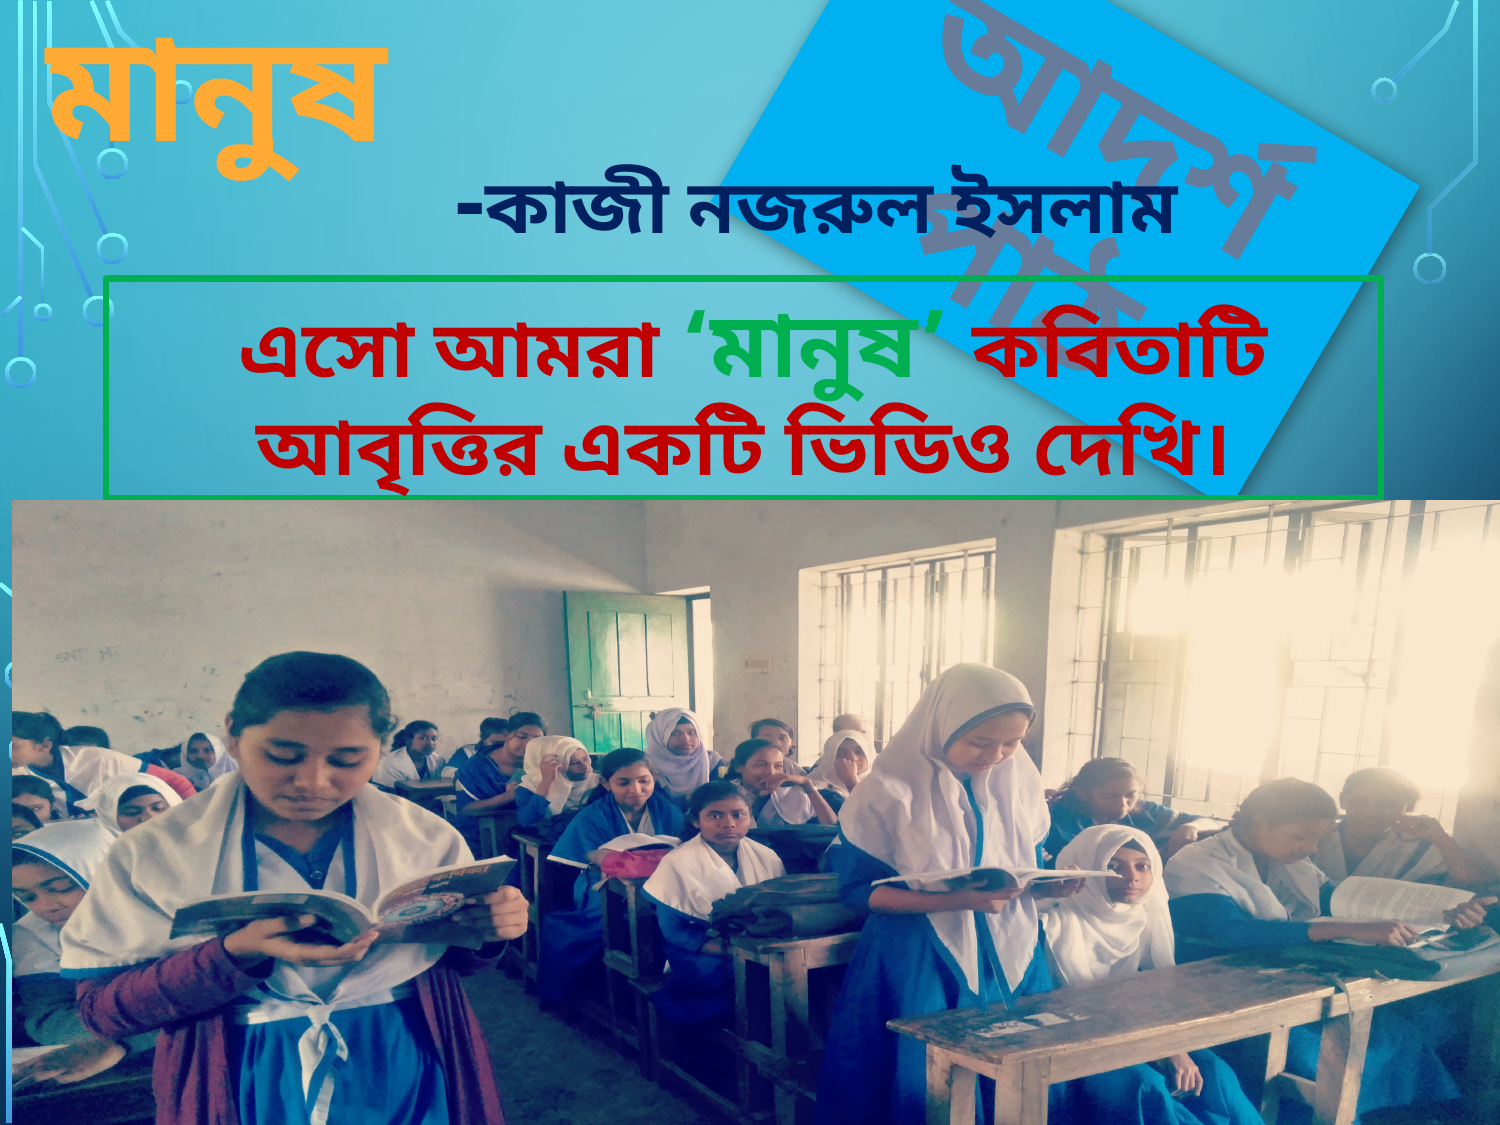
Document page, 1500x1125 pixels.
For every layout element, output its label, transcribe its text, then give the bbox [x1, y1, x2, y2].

picture [1181, 1112, 1190, 1119]
text_box এসো আমরা ‘মানুষ’ কবিতাটি আবৃত্তির একটি ভিডিও দেখি। [106, 278, 1382, 499]
picture [12, 500, 1500, 1125]
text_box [30, 0, 1352, 256]
text_box আদর্শ পাঠ [801, 144, 1421, 278]
